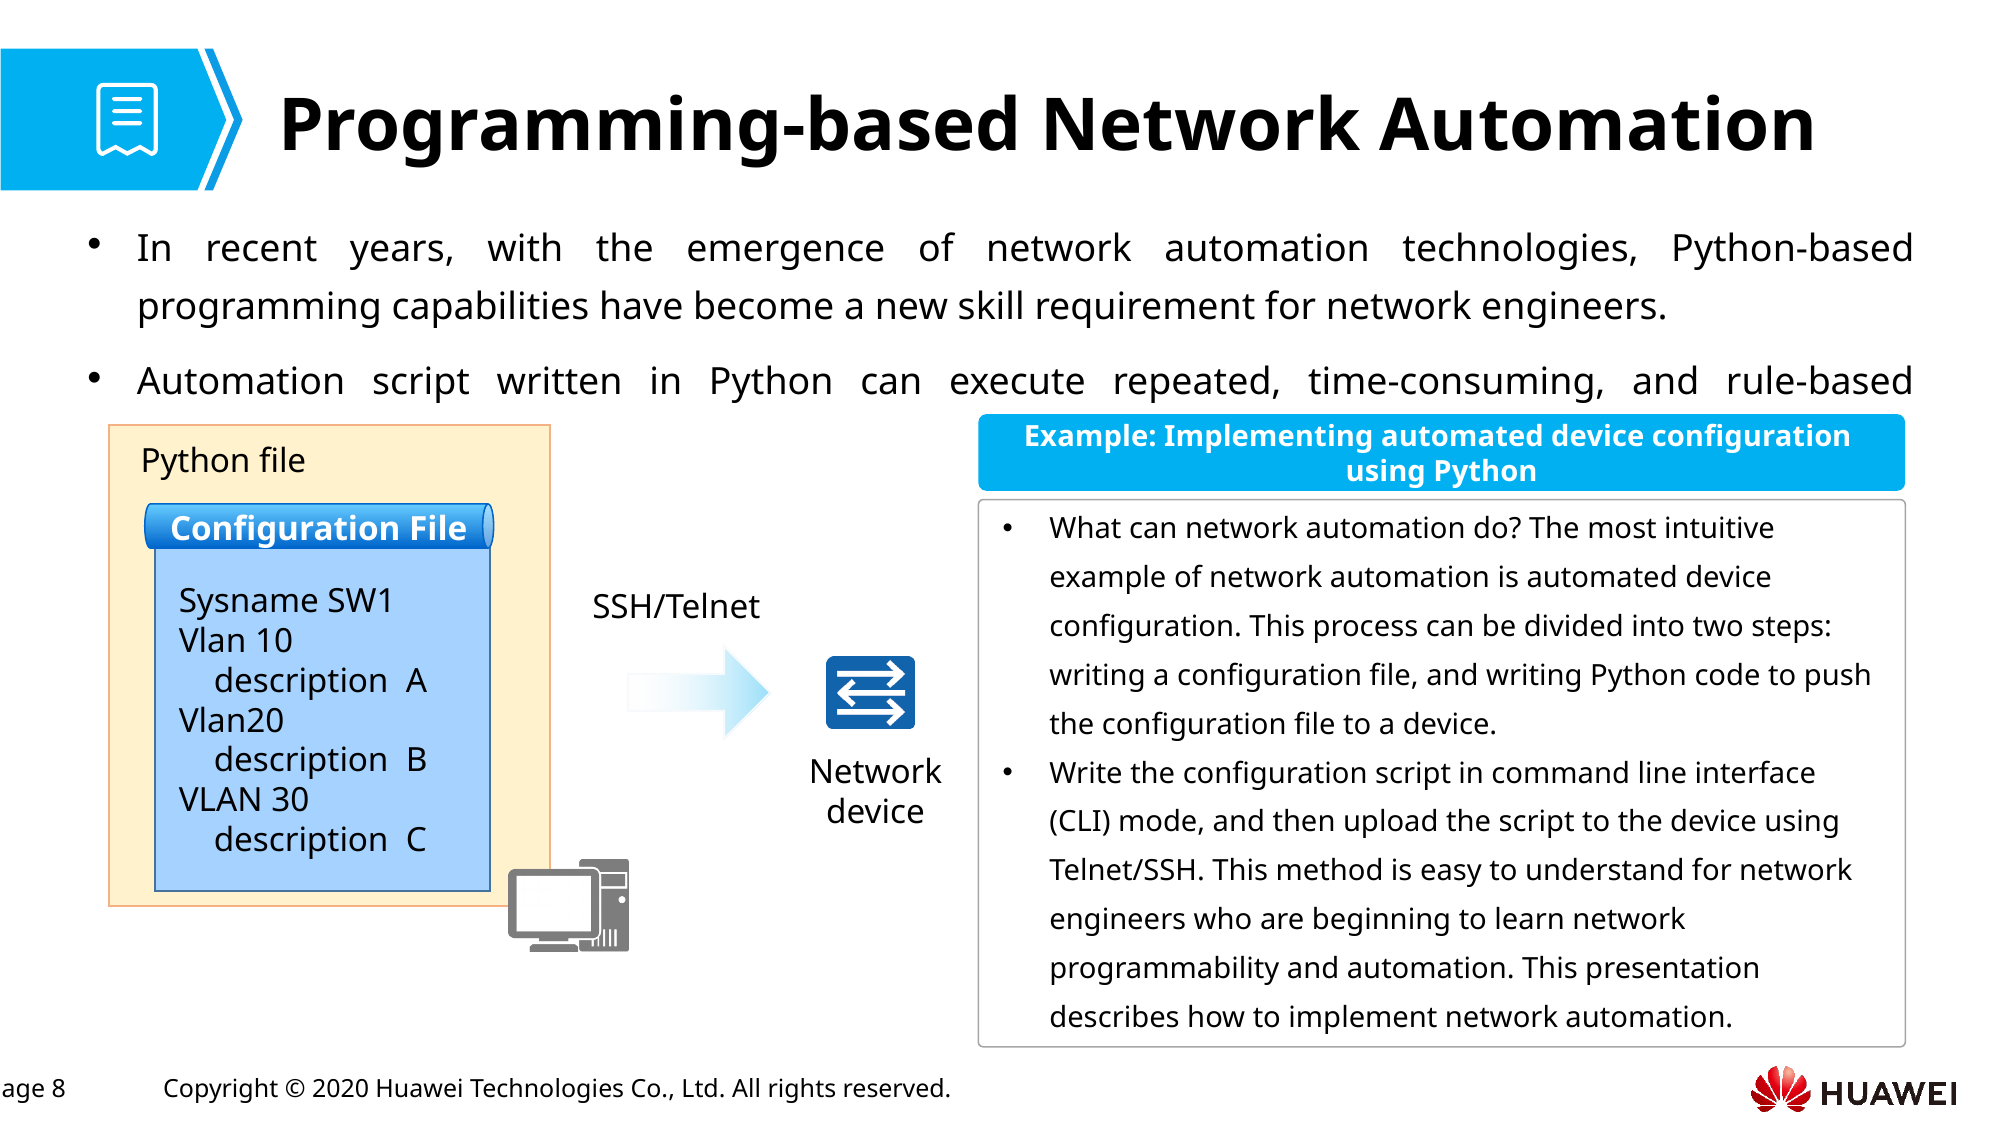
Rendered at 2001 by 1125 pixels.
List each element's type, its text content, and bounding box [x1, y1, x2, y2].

list In recent years, with the emergence of network automation technologies, Python-based programming capabilities have become a new skill requirement for network engineers. Automation script written in Python can execute repeated, time-consuming, and rule-based operations. [73, 203, 1930, 972]
text_box Network device [784, 742, 967, 839]
picture [508, 859, 629, 952]
text_box [627, 643, 772, 742]
picture [1751, 1066, 1956, 1112]
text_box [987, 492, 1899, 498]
text_box Configuration File [155, 499, 494, 503]
text_box Example: Implementing automated device configuration using Python [977, 413, 1907, 492]
title Programming-based Network Automation [261, 73, 1875, 180]
text_box [977, 498, 1907, 1048]
picture [826, 656, 915, 729]
text_box Python file [125, 431, 354, 488]
text_box SSH/Telnet [577, 577, 806, 634]
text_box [144, 503, 494, 891]
text_box [108, 424, 551, 907]
